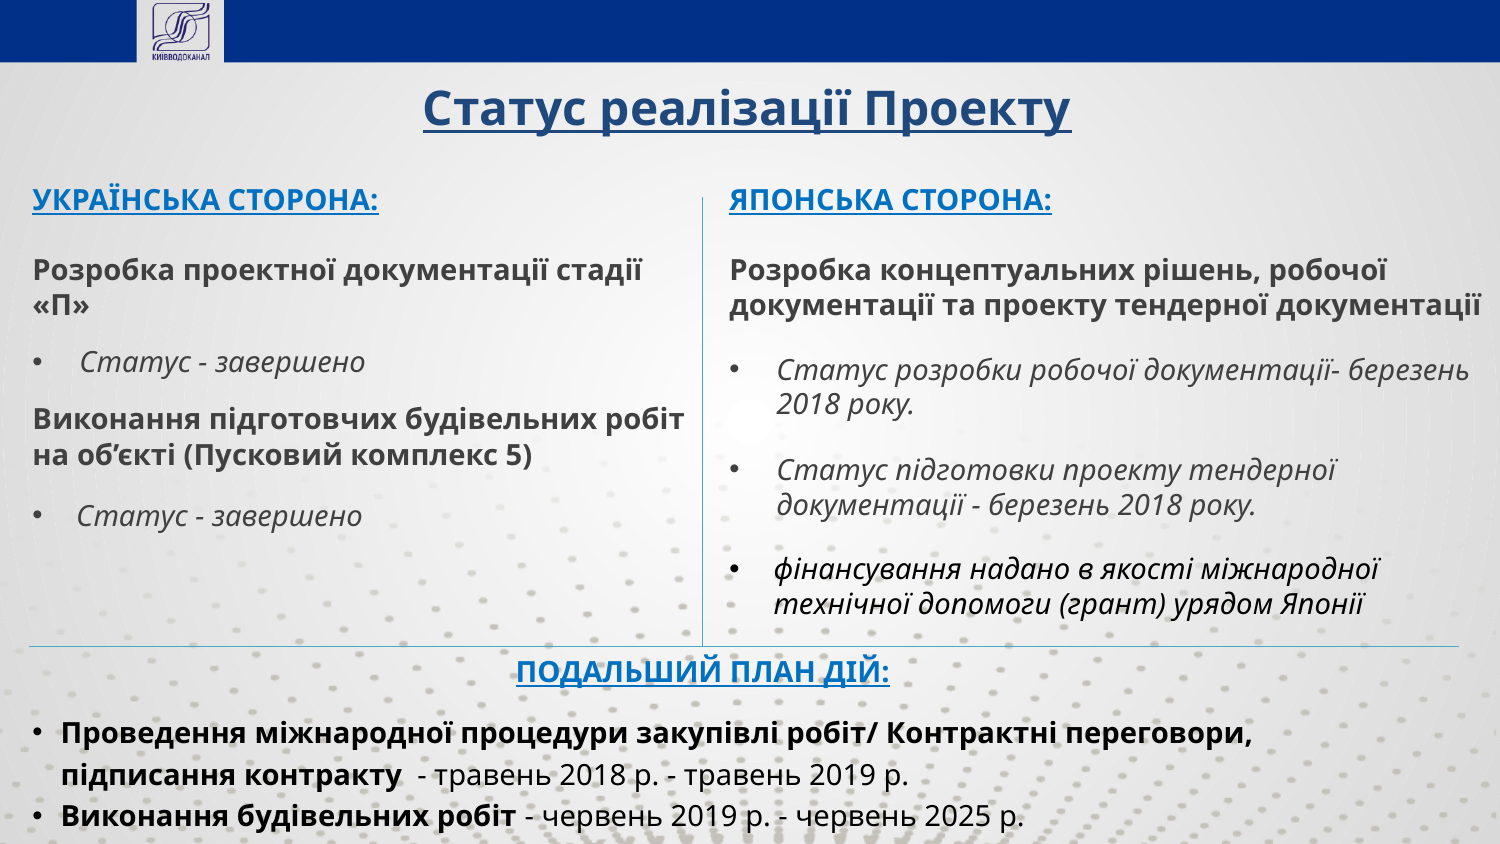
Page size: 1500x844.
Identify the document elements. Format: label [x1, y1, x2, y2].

text_box [0, 0, 1500, 844]
